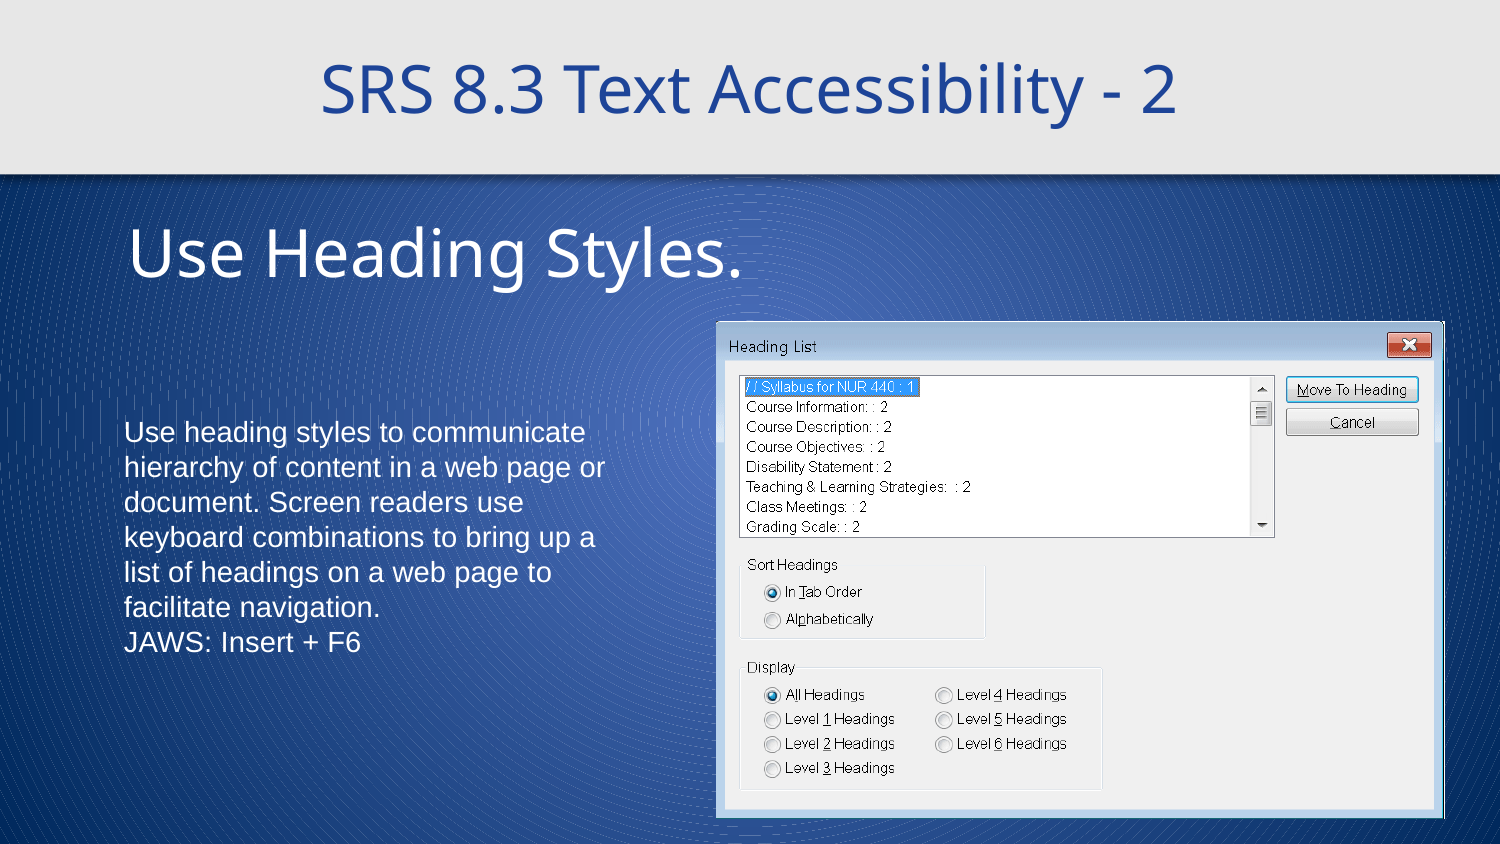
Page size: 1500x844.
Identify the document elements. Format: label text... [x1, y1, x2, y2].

list Use Heading Styles. [75, 202, 1445, 307]
picture [716, 320, 1445, 819]
text_box Use heading styles to communicate hierarchy of content in a web page or document. Screen readers use keyboard combinations to bring up a list of headings on a web page to facilitate navigation. JAWS: Insert + F6 [109, 406, 647, 701]
title SRS 8.3 Text Accessibility - 2 [0, 0, 1500, 175]
